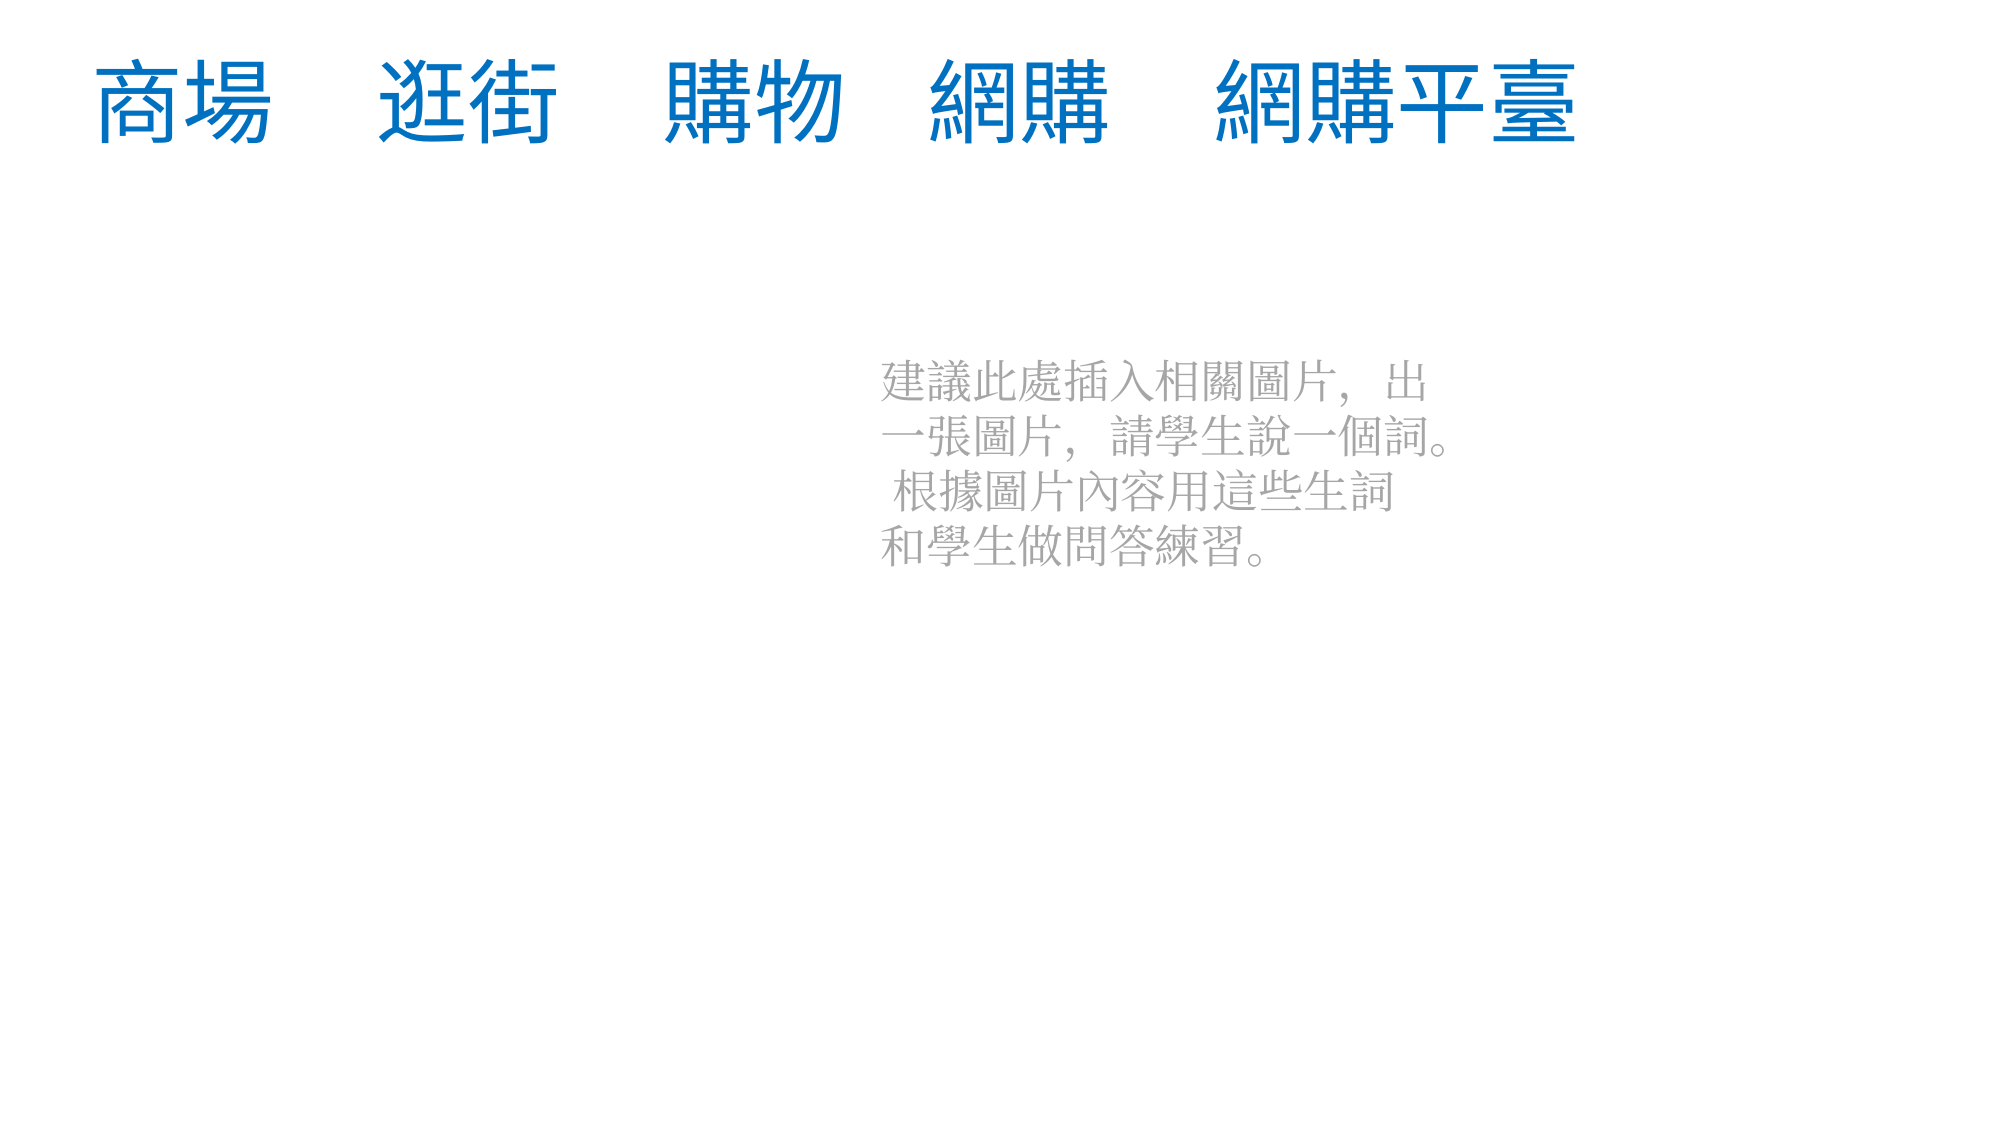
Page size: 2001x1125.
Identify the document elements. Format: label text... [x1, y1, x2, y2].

text_box 建議此處插入相關圖片，出一張圖片，請學生說一個詞。 根據圖片內容用這些生詞和學生做問答練習。 [865, 345, 1448, 581]
title 商場 逛街 購物 網購 網購平臺 [76, 34, 1801, 180]
